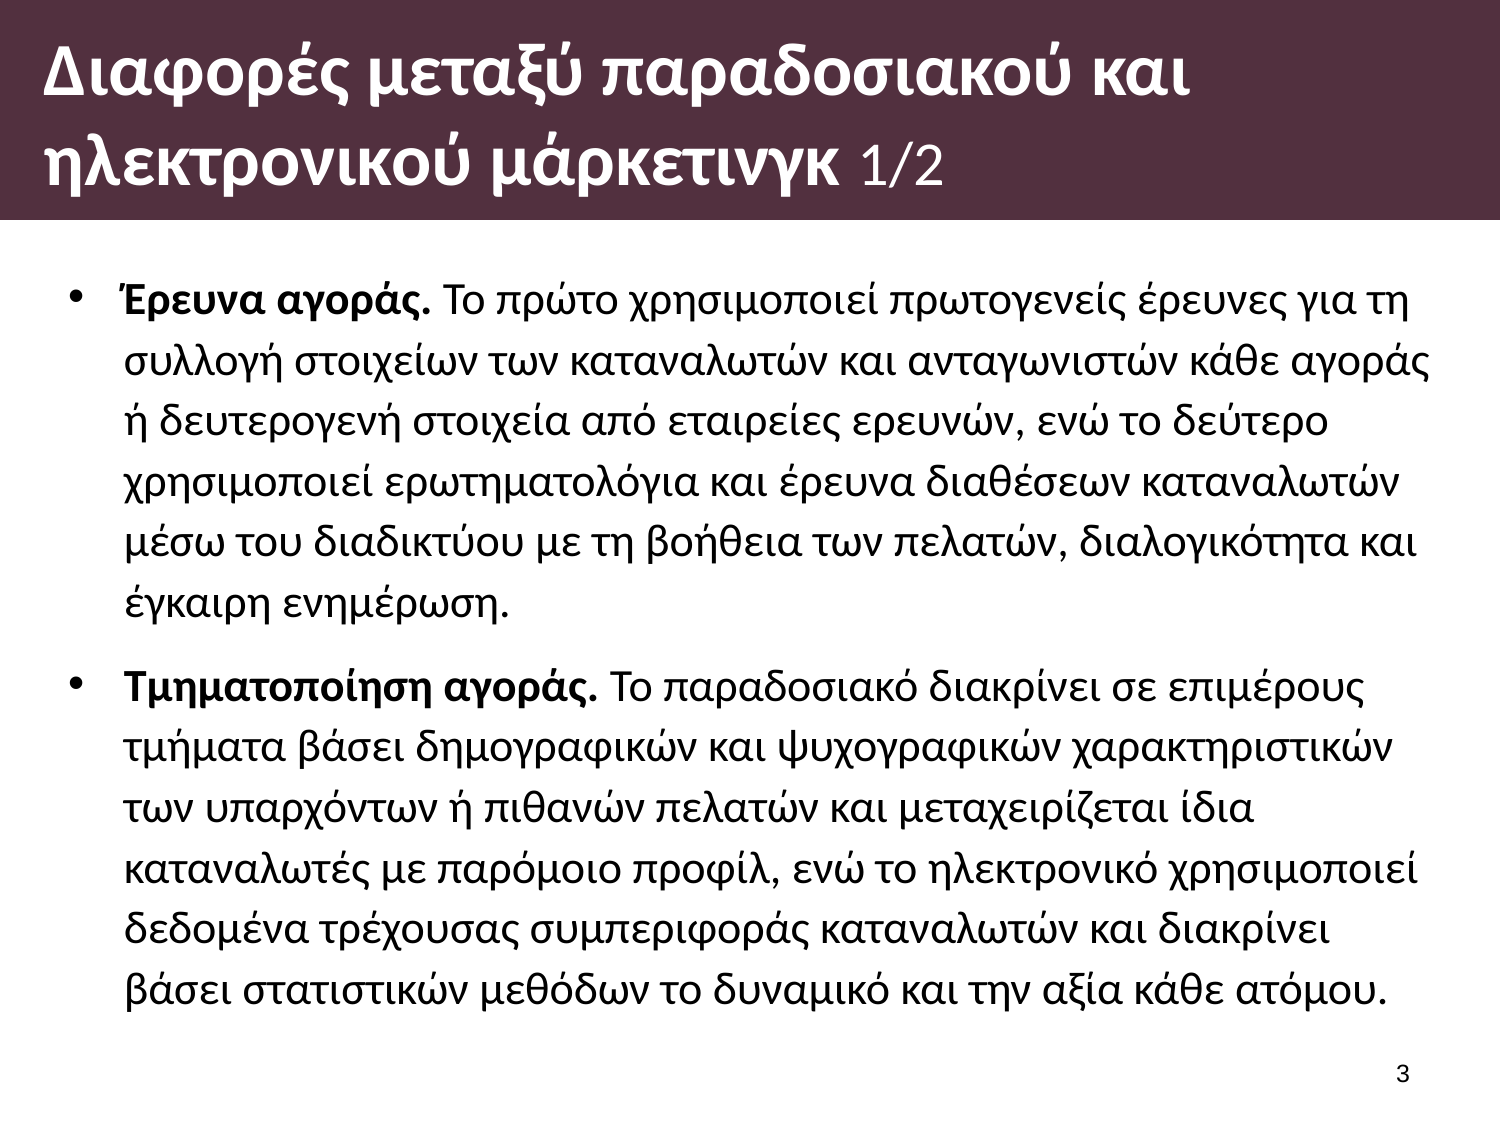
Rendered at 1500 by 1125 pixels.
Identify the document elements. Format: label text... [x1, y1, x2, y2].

list Έρευνα αγοράς. Το πρώτο χρησιμοποιεί πρωτογενείς έρευνες για τη συλλογή στοιχείων των καταναλωτών και ανταγωνιστών κάθε αγοράς ή δευτερογενή στοιχεία από εταιρείες ερευνών, ενώ το δεύτερο χρησιμοποιεί ερωτηματολόγια και έρευνα διαθέσεων καταναλωτών μέσω του διαδικτύου με τη βοήθεια των πελατών, διαλογικότητα και έγκαιρη ενημέρωση. Τμηματοποίηση αγοράς. Το παραδοσιακό διακρίνει σε επιμέρους τμήματα βάσει δημογραφικών και ψυχογραφικών χαρακτηριστικών των υπαρχόντων ή πιθανών πελατών και μεταχειρίζεται ίδια καταναλωτές με παρόμοιο προφίλ, ενώ το ηλεκτρονικό χρησιμοποιεί δεδομένα τρέχουσας συμπεριφοράς καταναλωτών και διακρίνει βάσει στατιστικών μεθόδων το δυναμικό και την αξία κάθε ατόμου. [53, 255, 1447, 1071]
title Διαφορές μεταξύ παραδοσιακού και ηλεκτρονικού μάρκετινγκ 1/2 [0, 0, 1500, 220]
slide_number 2 [1074, 1042, 1425, 1103]
